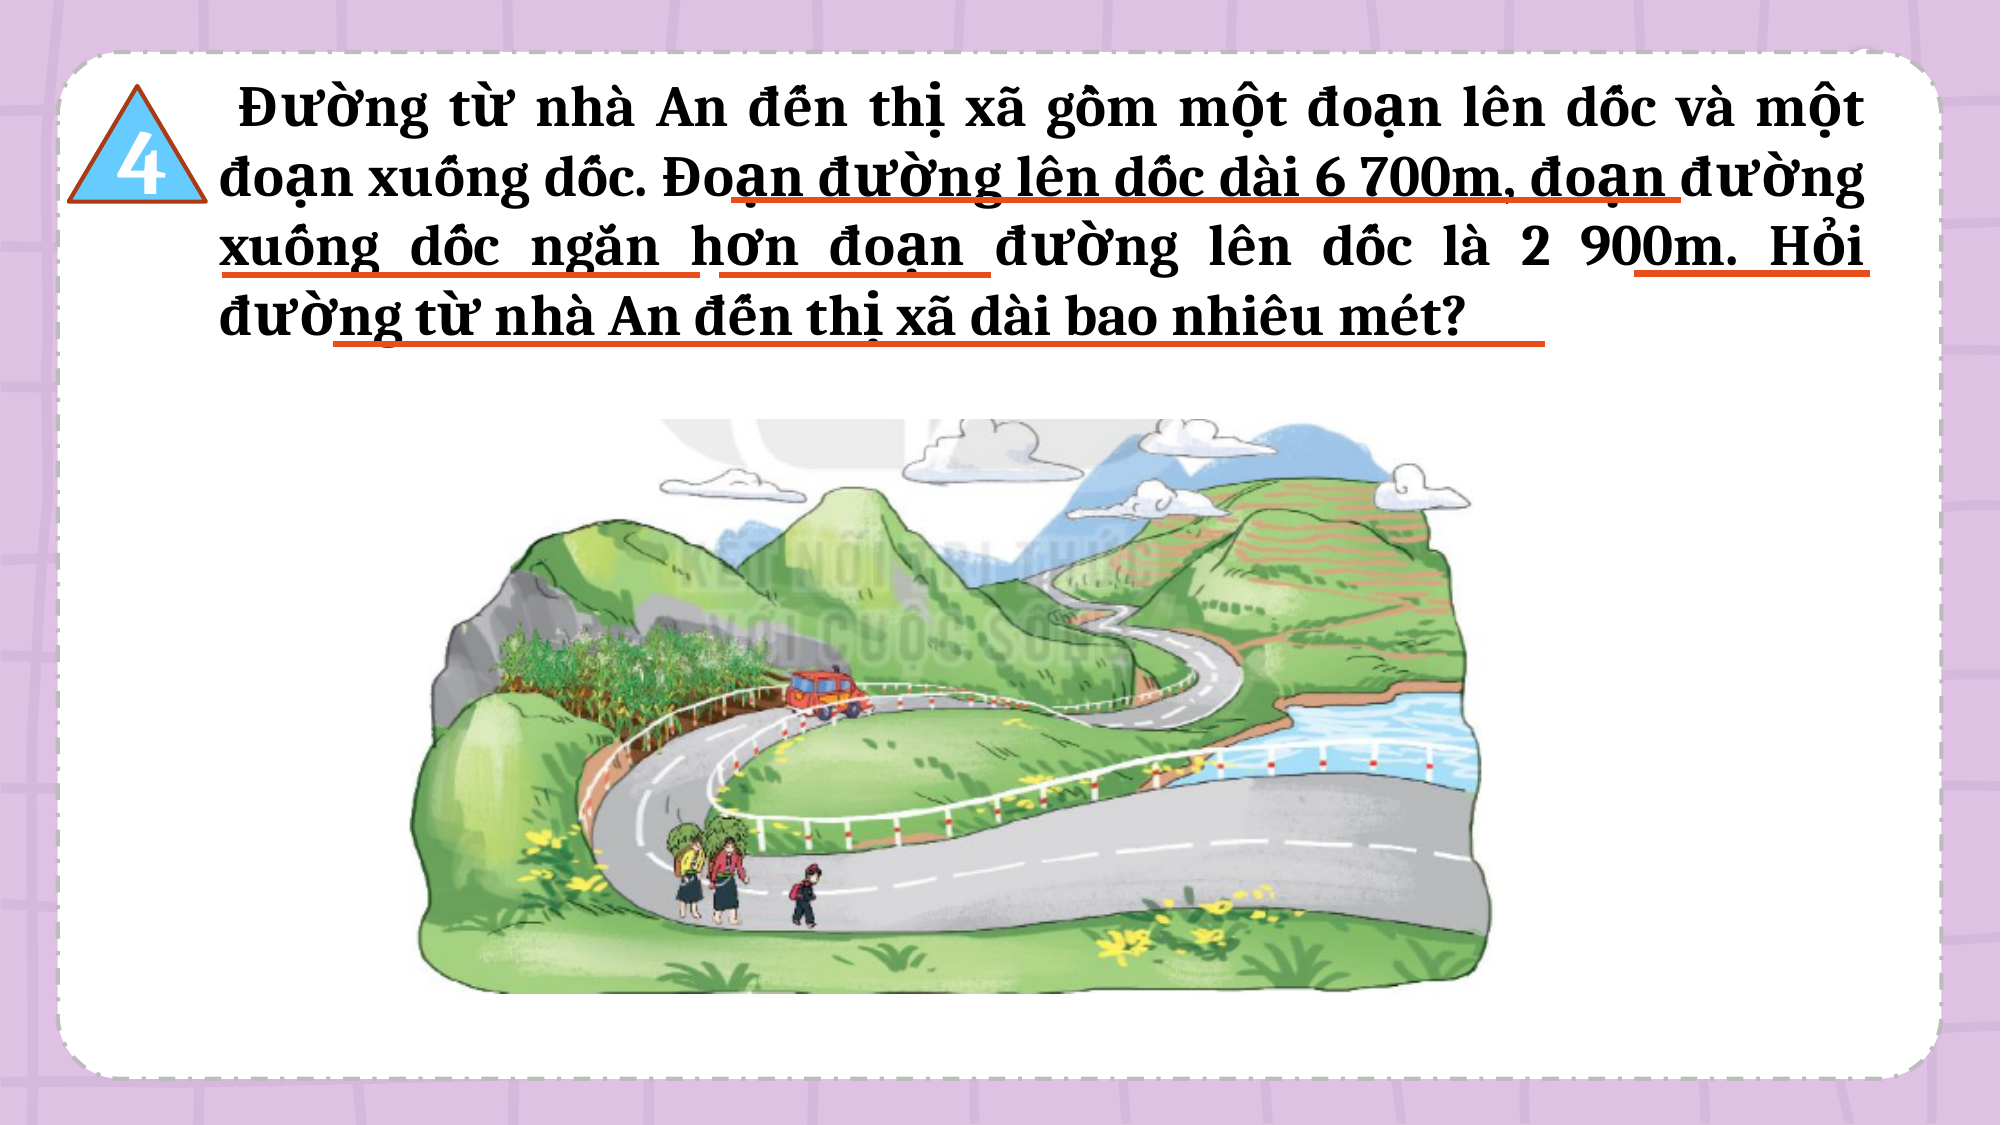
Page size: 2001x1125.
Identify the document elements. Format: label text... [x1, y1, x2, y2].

text_box 4 [66, 83, 204, 204]
text_box [55, 49, 1944, 1081]
text_box Đường từ nhà An đến thị xã gồm một đoạn lên dốc và một đoạn xuống dốc. Đoạn đường lên dốc dài 6 700m, đoạn đường xuống dốc ngắn hơn đoạn đường lên dốc là 2 900m. Hỏi đường từ nhà An đến thị xã dài bao nhiêu mét? [204, 60, 1880, 355]
picture [394, 418, 1496, 994]
